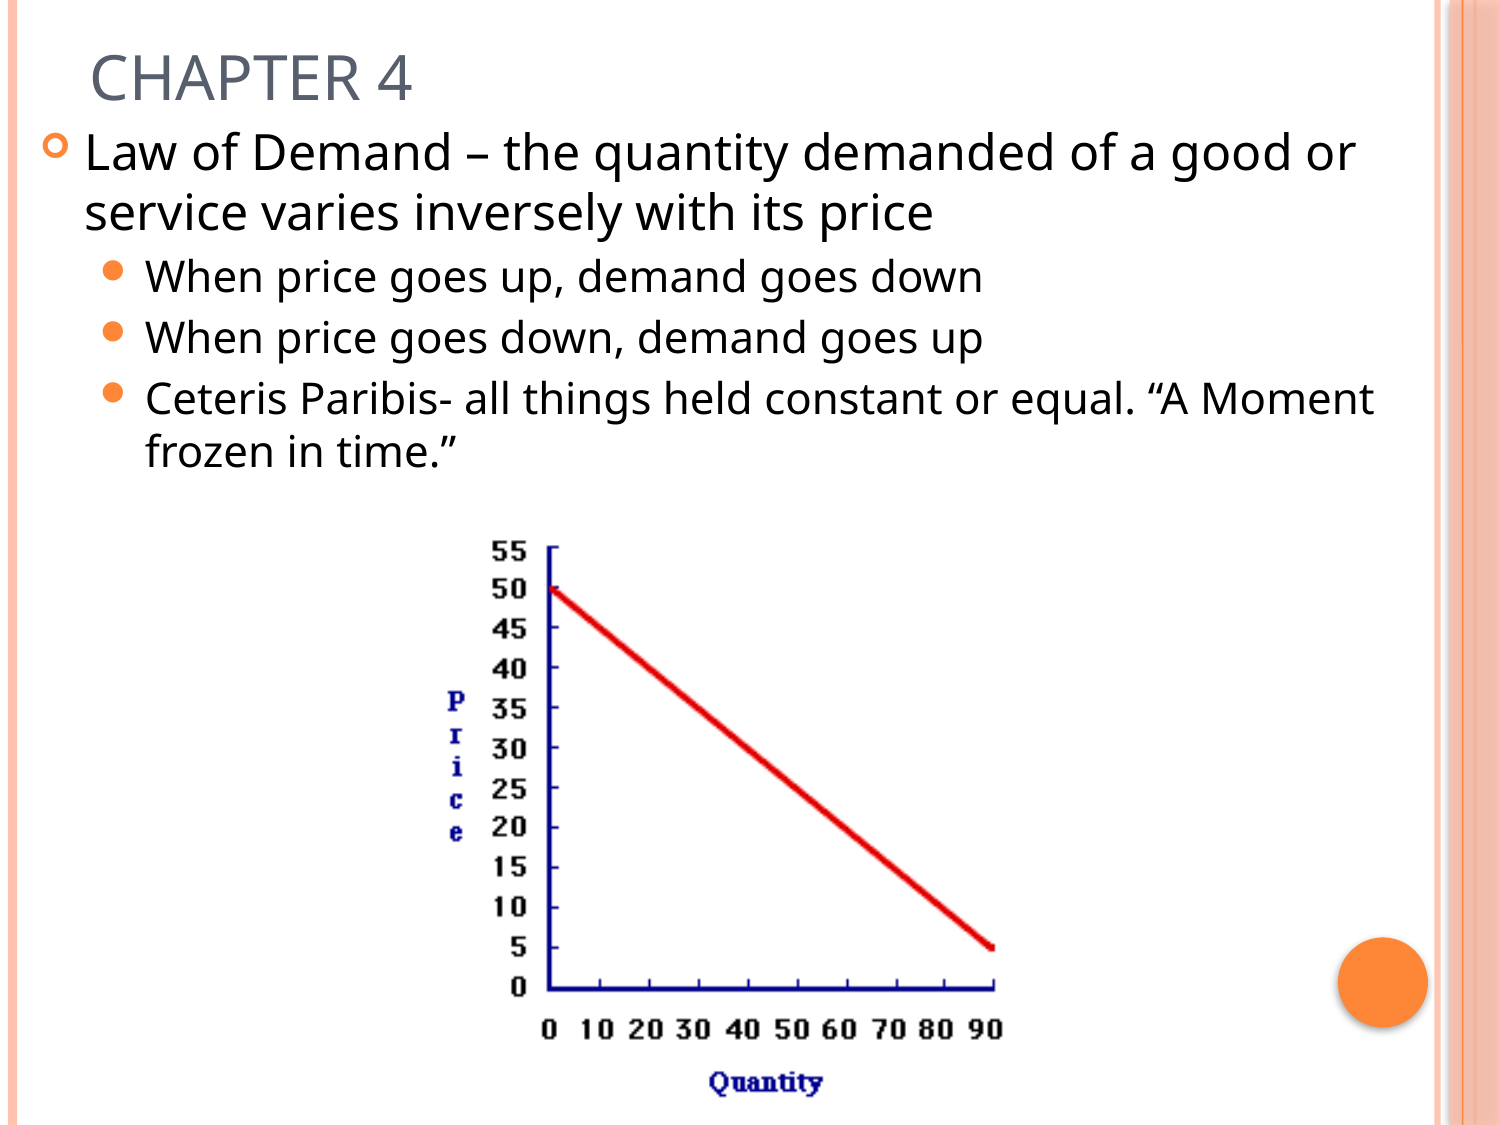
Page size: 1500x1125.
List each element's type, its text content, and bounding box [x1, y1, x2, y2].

title Chapter 4 [75, 0, 1300, 112]
list Law of Demand – the quantity demanded of a good or service varies inversely with its price When price goes up, demand goes down When price goes down, demand goes up Ceteris Paribis- all things held constant or equal. “A Moment frozen in time.” [24, 112, 1450, 912]
picture [424, 499, 1038, 1125]
